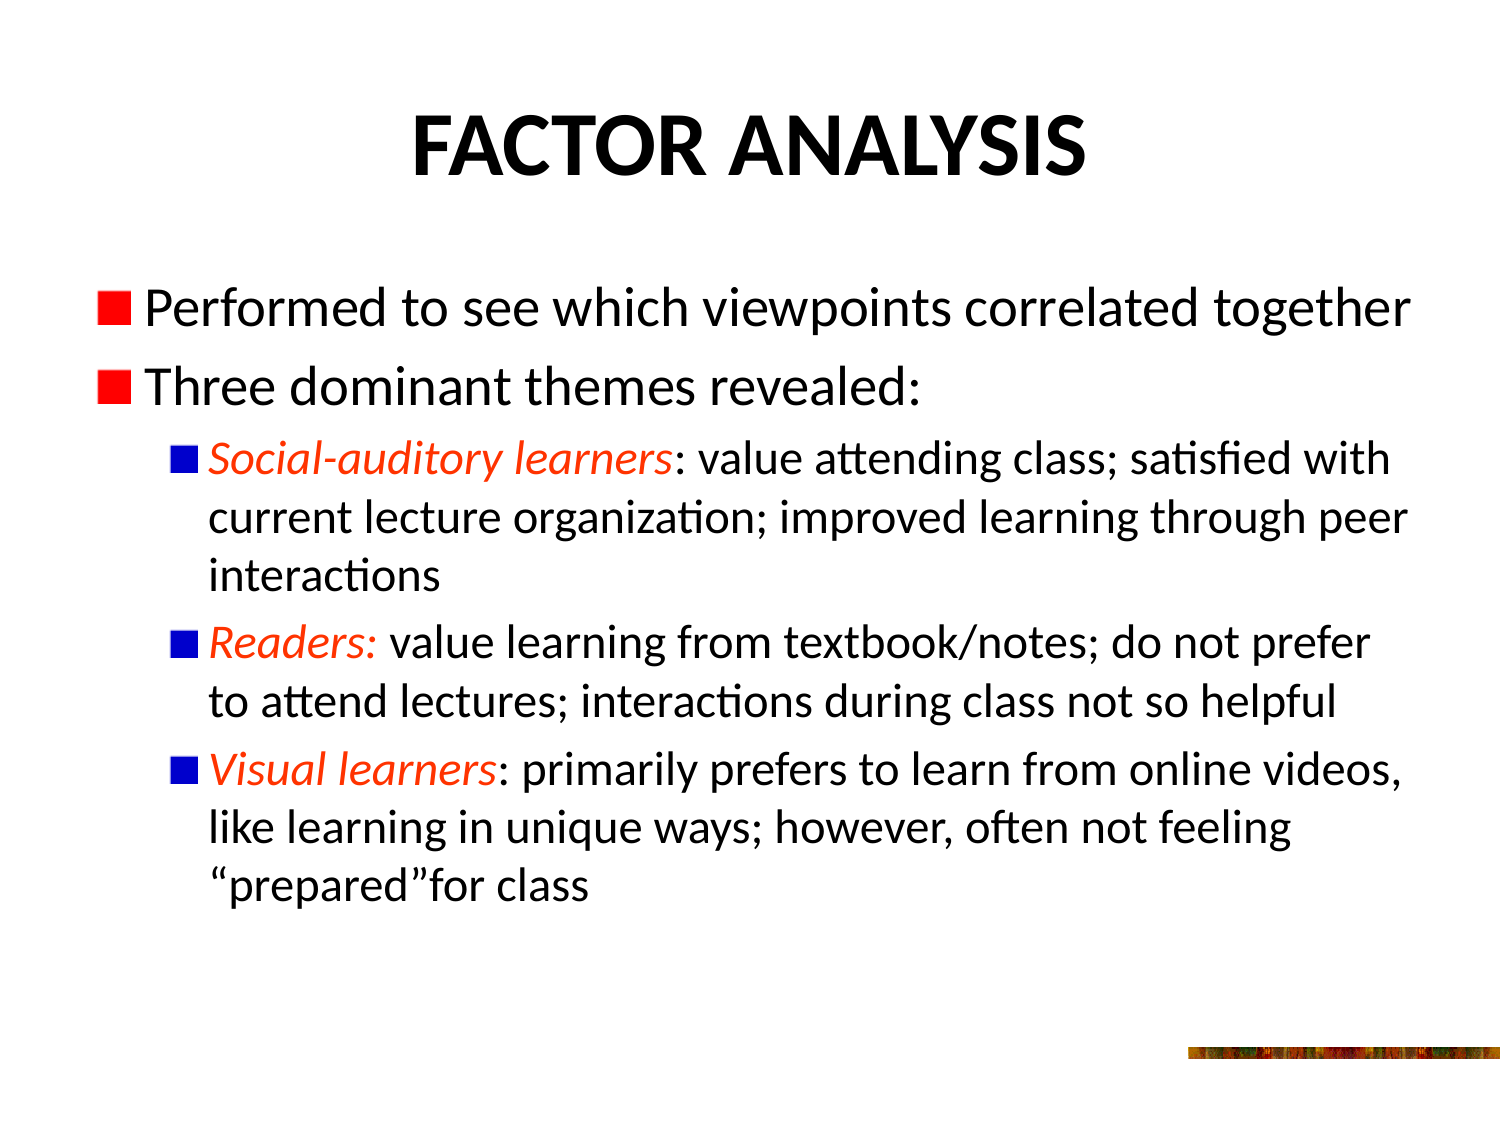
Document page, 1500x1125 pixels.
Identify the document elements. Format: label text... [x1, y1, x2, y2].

picture [162, 437, 198, 473]
picture [162, 622, 198, 658]
picture [90, 362, 131, 404]
picture [162, 748, 198, 784]
list Performed to see which viewpoints correlated together Three dominant themes revealed: Social-auditory learners: value attending class; satisfied with current lecture organization; improved learning through peer interactions Readers: value learning from textbook/notes; do not prefer to attend lectures; interactions during class not so helpful Visual learners: primarily prefers to learn from online videos, like learning in unique ways; however, often not feeling “prepared”for class [75, 262, 1428, 950]
picture [1188, 1046, 1500, 1063]
title Factor Analysis [75, 45, 1425, 233]
picture [90, 283, 131, 325]
